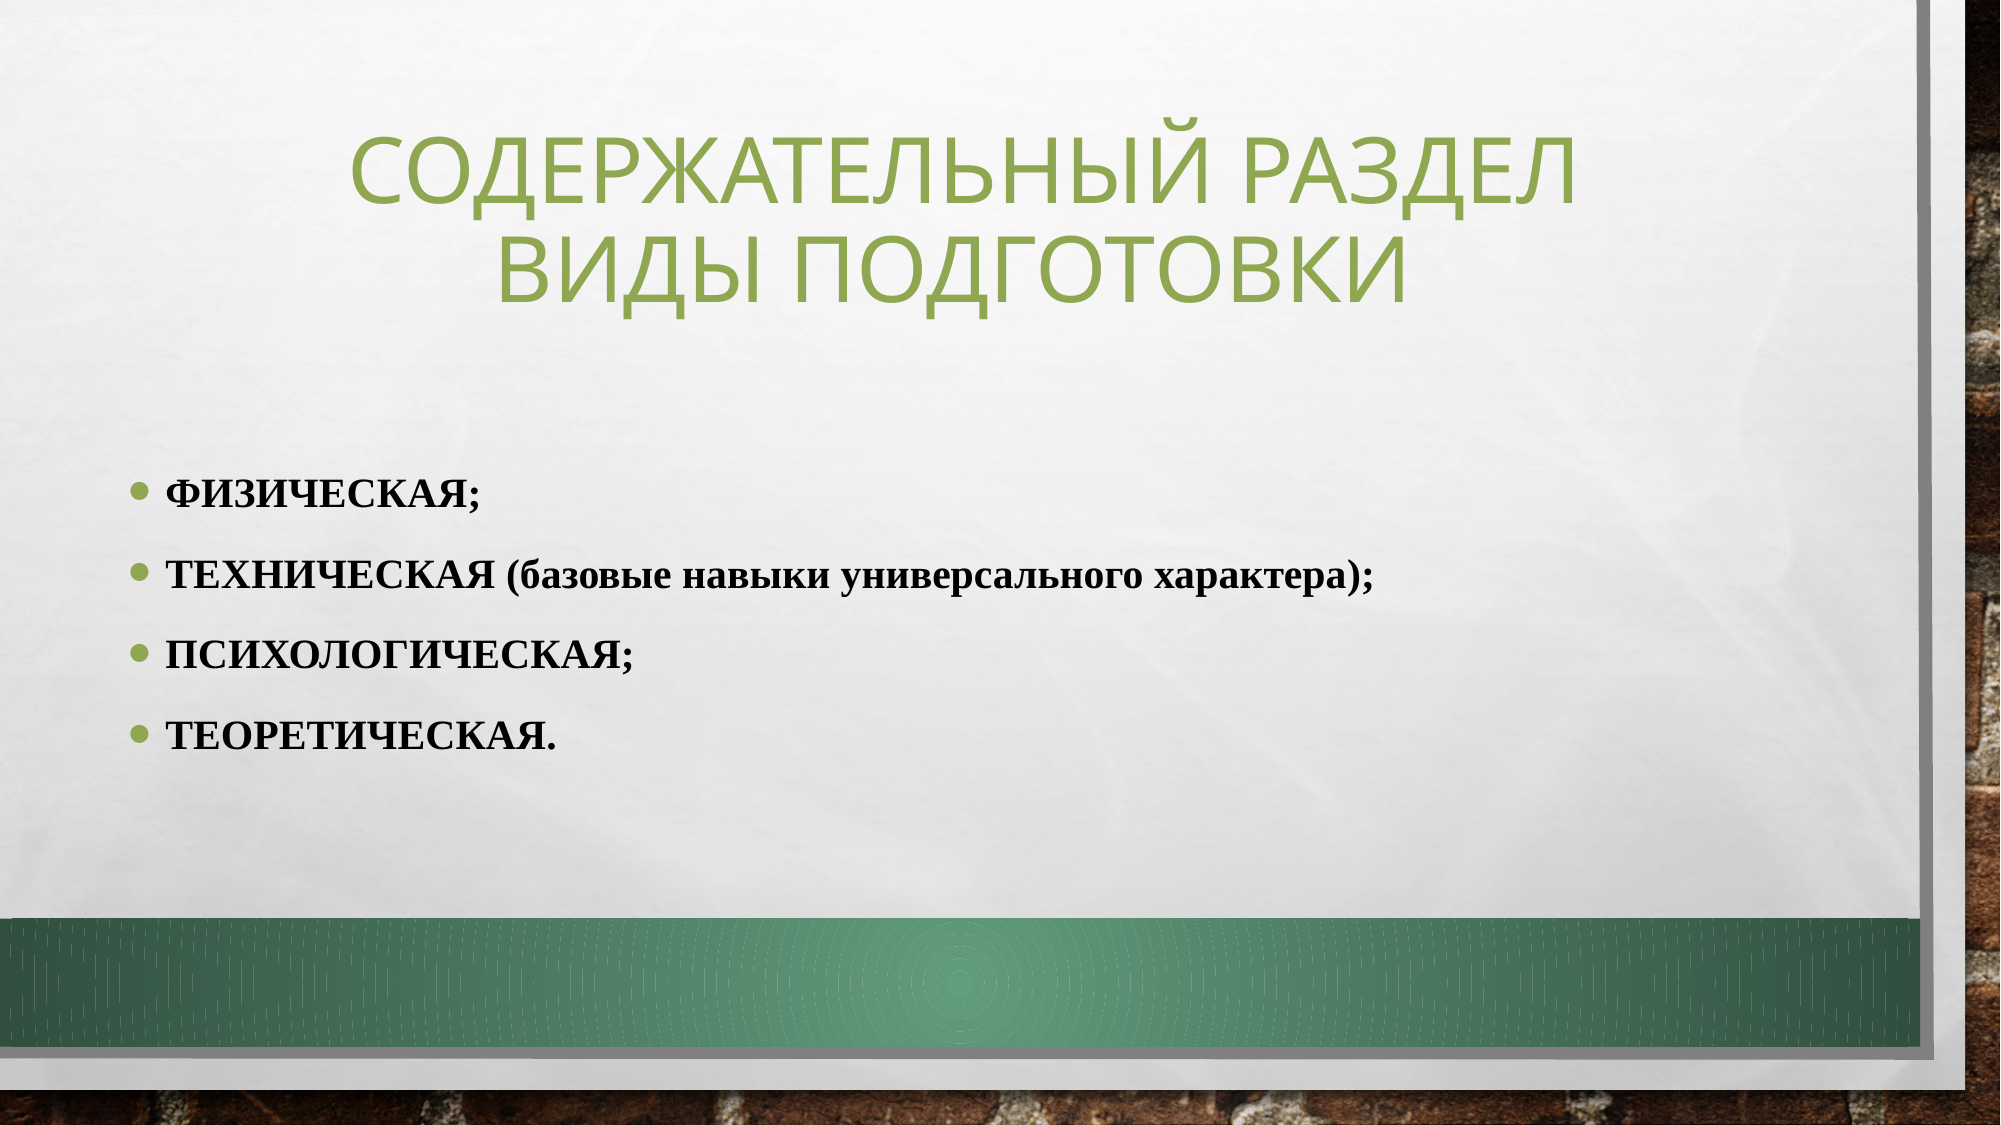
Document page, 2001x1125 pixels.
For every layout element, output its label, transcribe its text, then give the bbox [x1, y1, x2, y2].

picture [0, 0, 2000, 1125]
title Содержательный раздел Виды подготовки [112, 112, 1818, 334]
list физическая; Техническая (базовые навыки универсального характера); Психологическая; Теоретическая. [112, 348, 1818, 865]
